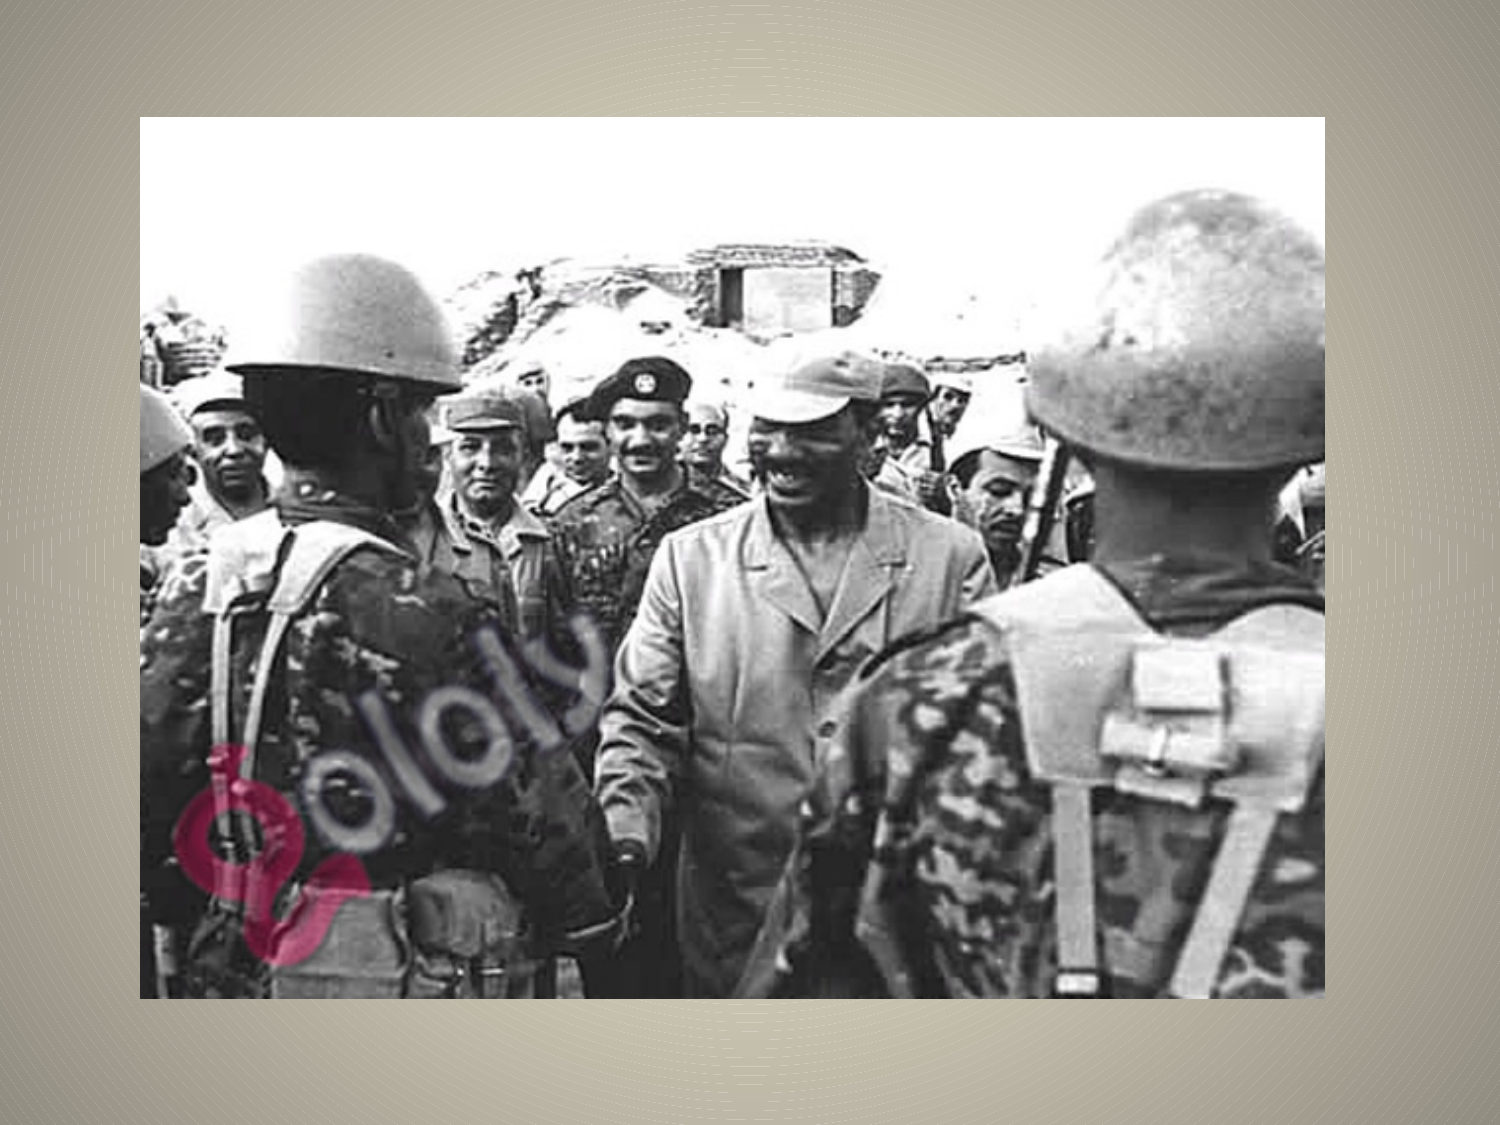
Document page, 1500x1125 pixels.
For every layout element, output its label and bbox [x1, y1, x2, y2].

list [140, 116, 1325, 999]
